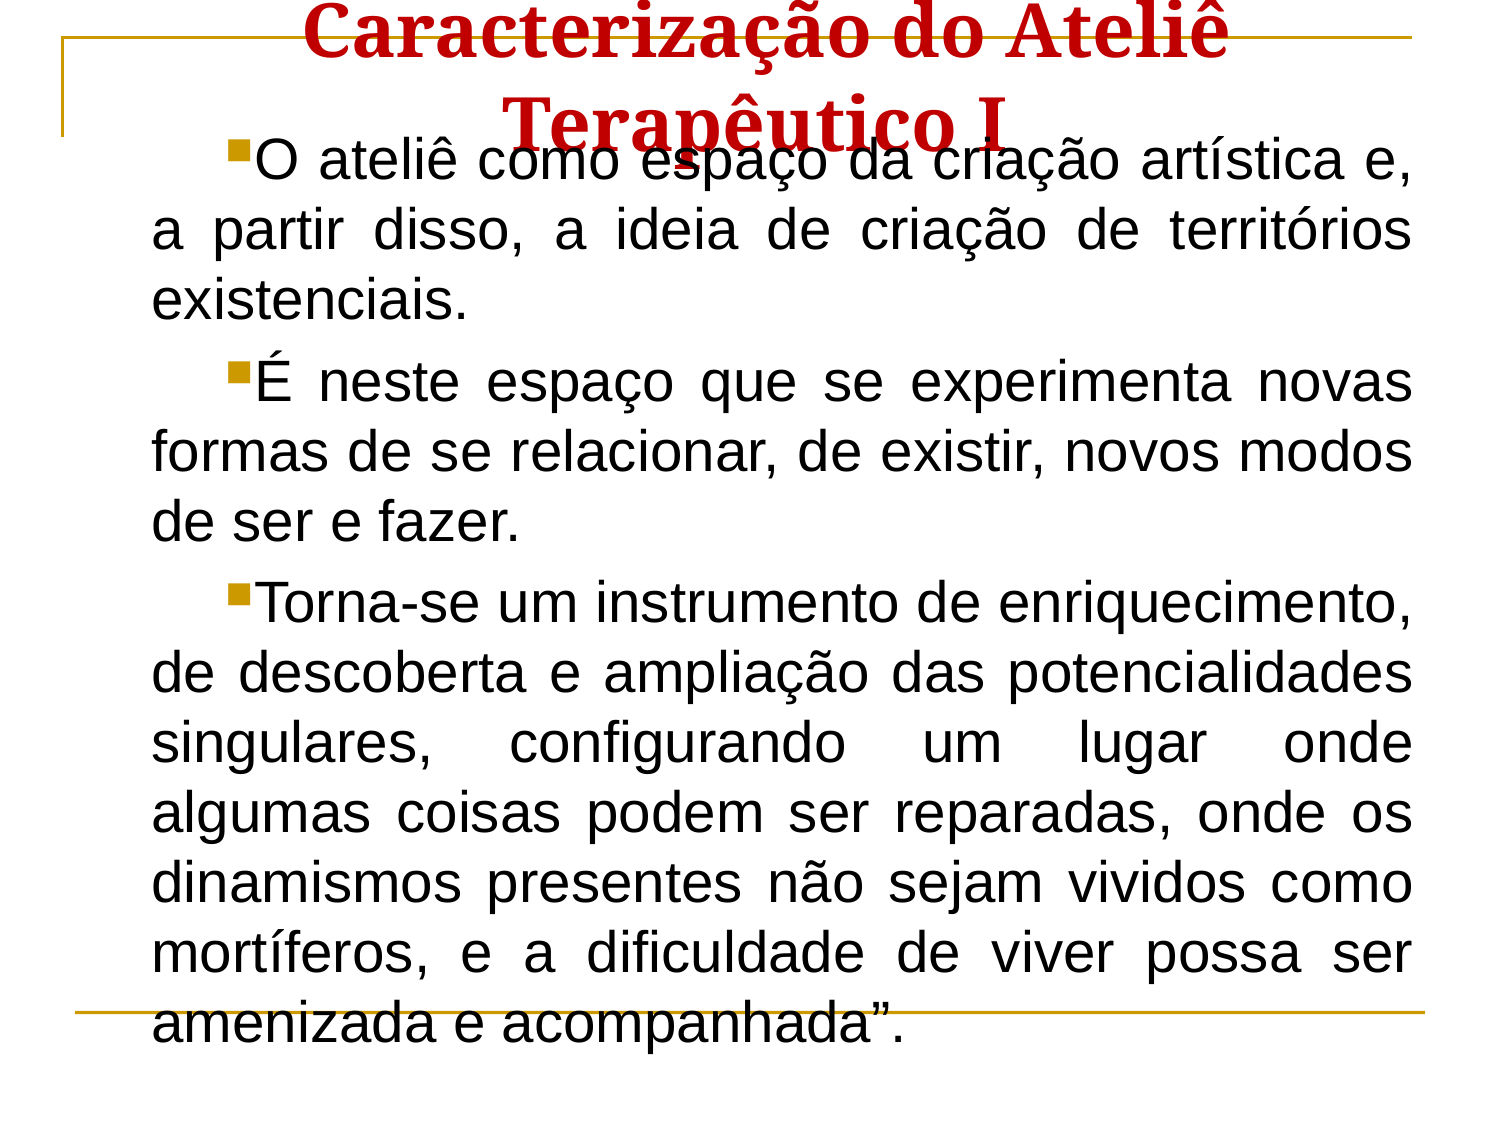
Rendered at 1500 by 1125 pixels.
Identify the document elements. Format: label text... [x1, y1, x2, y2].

title Caracterização do Ateliê Terapêutico I [79, 42, 1431, 113]
list O ateliê como espaço da criação artística e, a partir disso, a ideia de criação de territórios existenciais. É neste espaço que se experimenta novas formas de se relacionar, de existir, novos modos de ser e fazer. Torna-se um instrumento de enriquecimento, de descoberta e ampliação das potencialidades singulares, configurando um lugar onde algumas coisas podem ser reparadas, onde os dinamismos presentes não sejam vividos como mortíferos, e a dificuldade de viver possa ser amenizada e acompanhada”. [79, 113, 1431, 1125]
